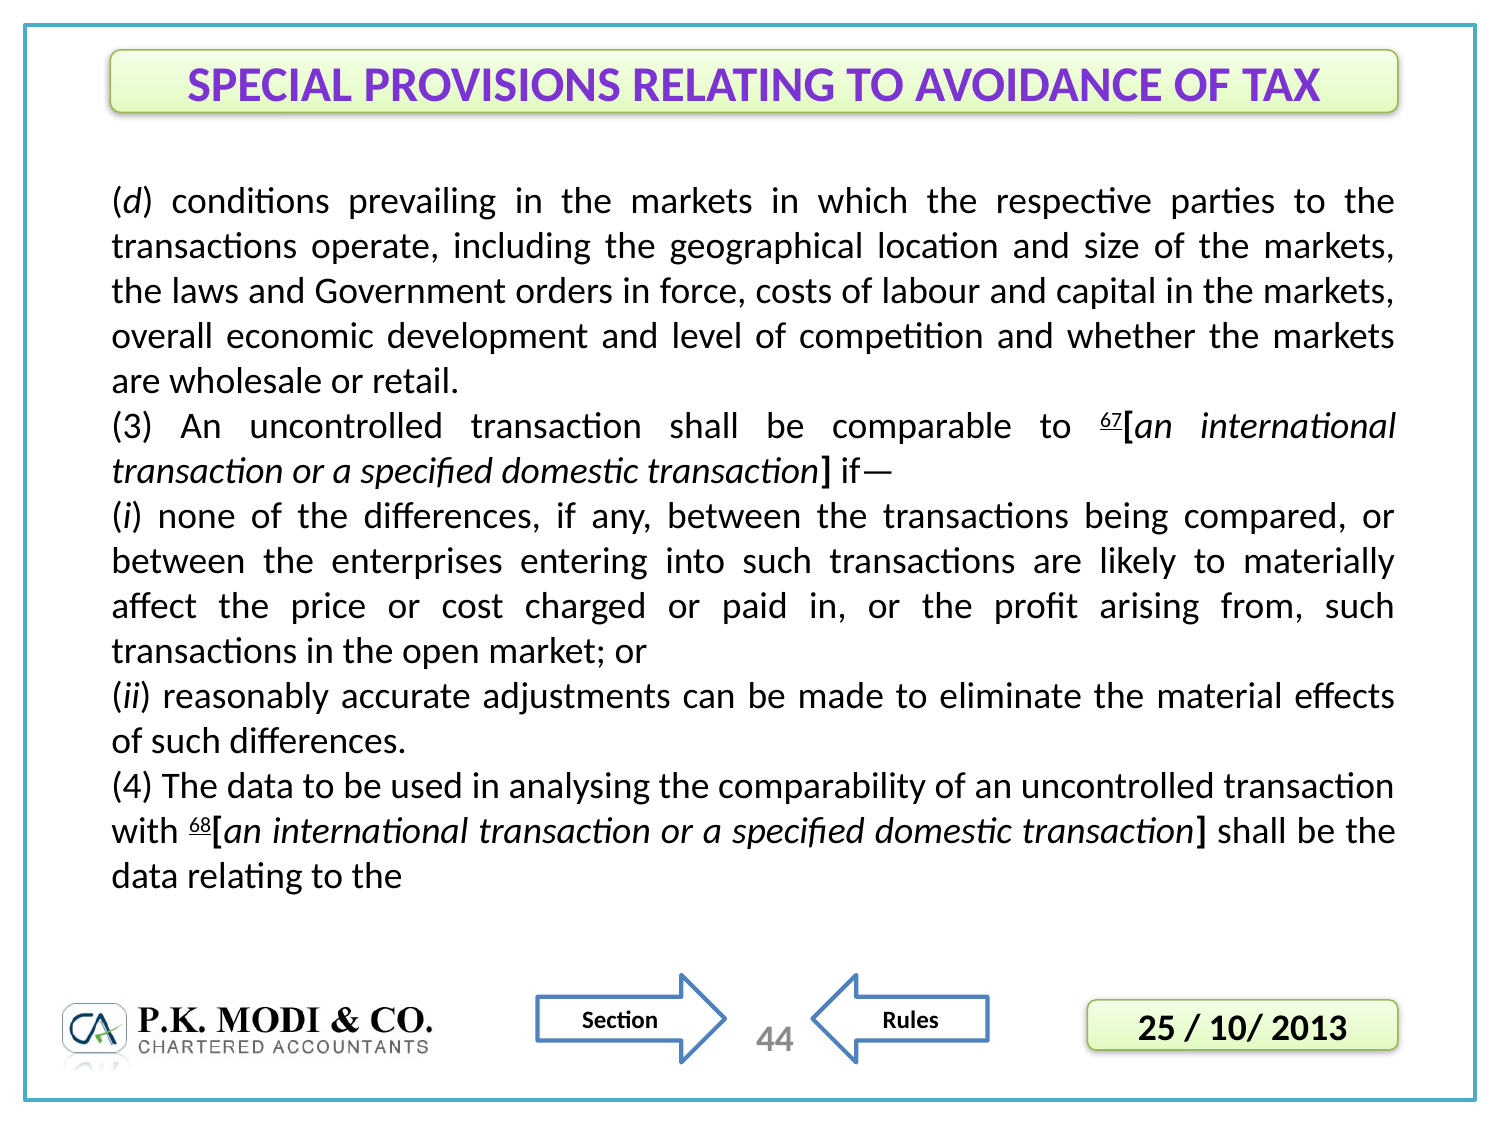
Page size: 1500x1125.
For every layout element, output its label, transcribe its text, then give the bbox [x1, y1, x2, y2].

picture [49, 987, 440, 1072]
text_box (d) conditions prevailing in the markets in which the respective parties to the transactions operate, including the geographical location and size of the markets, the laws and Government orders in force, costs of labour and capital in the markets, overall economic development and level of competition and whether the markets are wholesale or retail. (3) An uncontrolled transaction shall be comparable to 67[an international transaction or a specified domestic transaction] if— (i) none of the differences, if any, between the transactions being compared, or between the enterprises entering into such transactions are likely to materially affect the price or cost charged or paid in, or the profit arising from, such transactions in the open market; or (ii) reasonably accurate adjustments can be made to eliminate the material effects of such differences. (4) The data to be used in analysing the comparability of an uncontrolled transaction with 68[an international transaction or a specified domestic transaction] shall be the data relating to the [96, 168, 1412, 904]
text_box Rules [810, 973, 990, 1065]
text_box 25 / 10/ 2013 [1086, 999, 1399, 1051]
text_box SPECIAL PROVISIONS RELATING TO AVOIDANCE OF TAX [109, 49, 1399, 114]
text_box Section [535, 973, 728, 1065]
text_box [23, 23, 1477, 1102]
slide_number 44 [600, 1006, 950, 1067]
